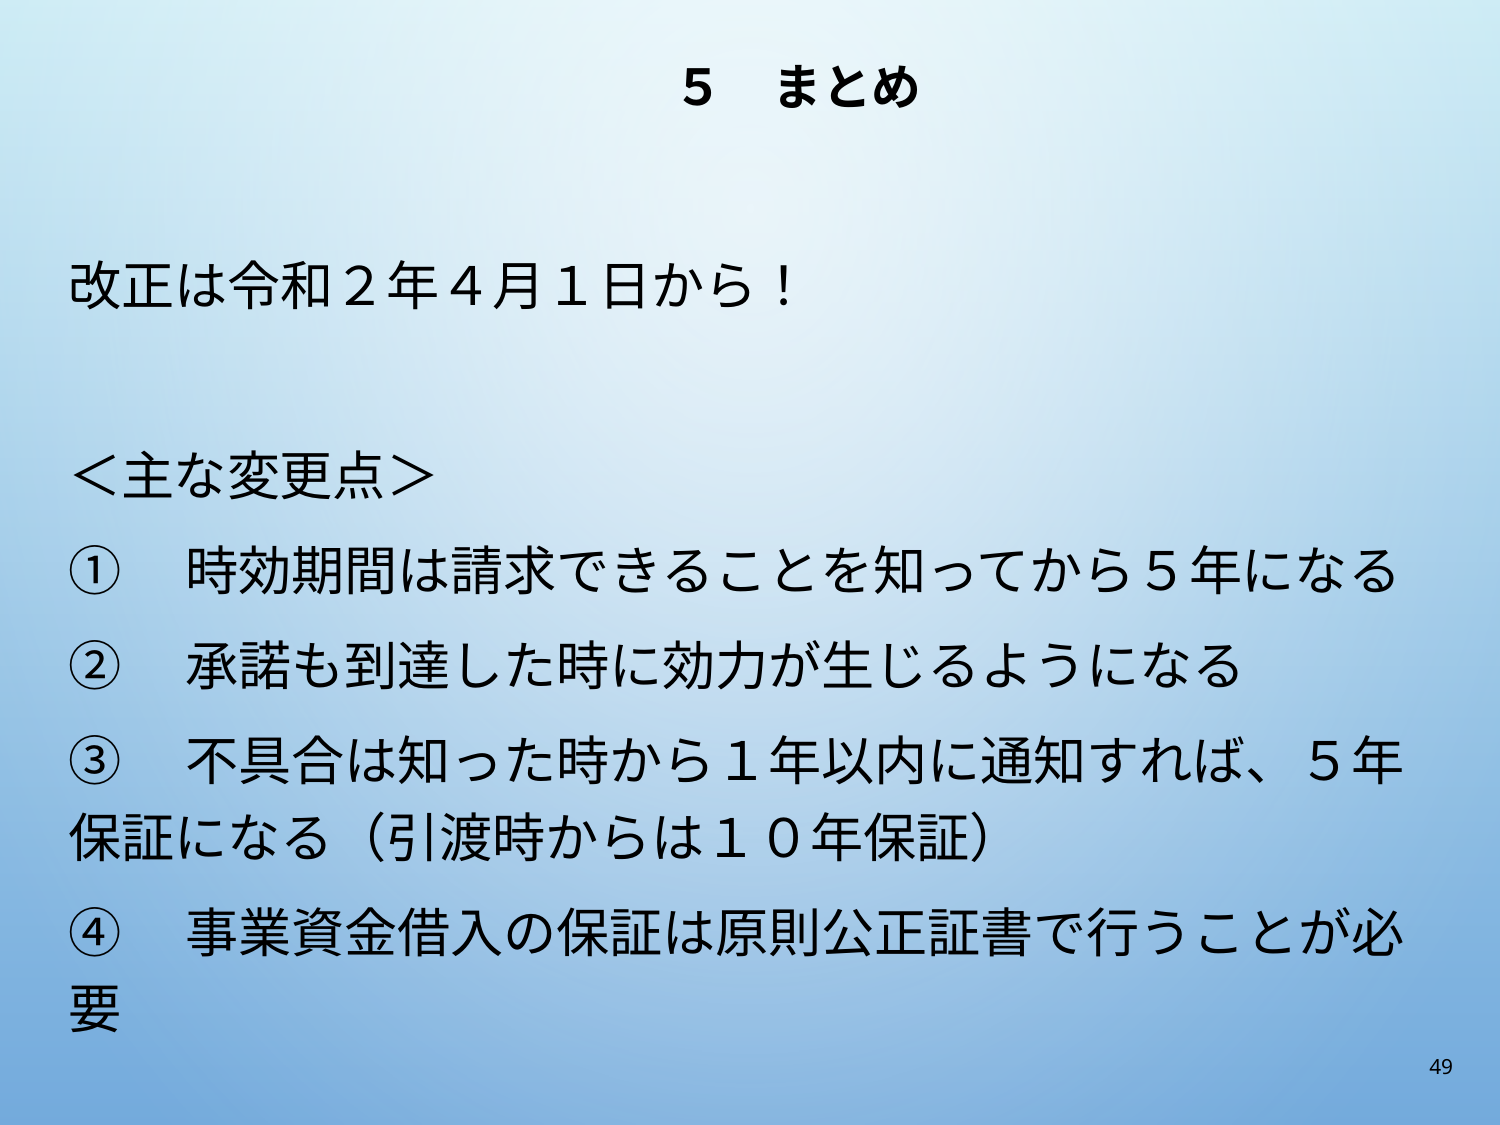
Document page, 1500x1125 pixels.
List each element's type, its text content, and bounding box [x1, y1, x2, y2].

list 改正は令和２年４月１日から！ ＜主な変更点＞ ① 時効期間は請求できることを知ってから５年になる ② 承諾も到達した時に効力が生じるようになる ③ 不具合は知った時から１年以内に通知すれば、５年保証になる（引渡時からは１０年保証） ④ 事業資金借入の保証は原則公正証書で行うことが必要 [53, 231, 1447, 1047]
title ３ 事例② [0, 0, 1500, 395]
title ５ まとめ [171, 54, 1424, 231]
slide_number 49 [1155, 1030, 1468, 1106]
